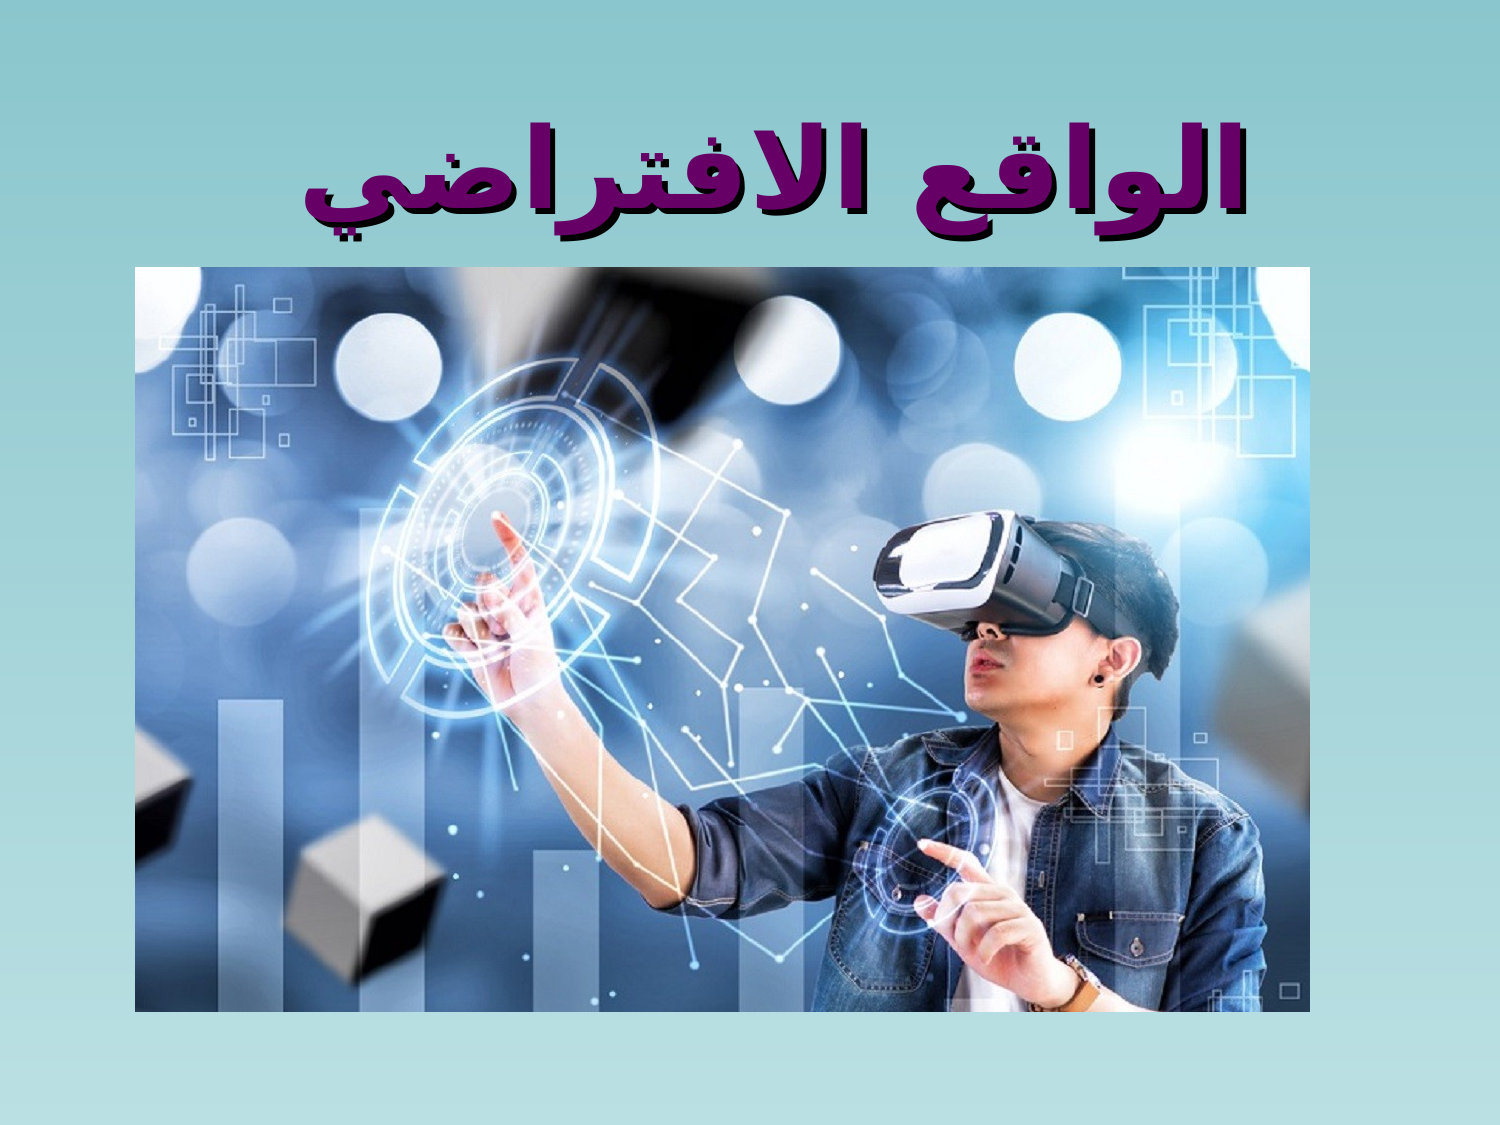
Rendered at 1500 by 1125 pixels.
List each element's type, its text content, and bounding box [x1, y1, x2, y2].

text_box الواقع الافتراضي [99, 70, 1450, 258]
picture [74, 262, 1425, 1012]
